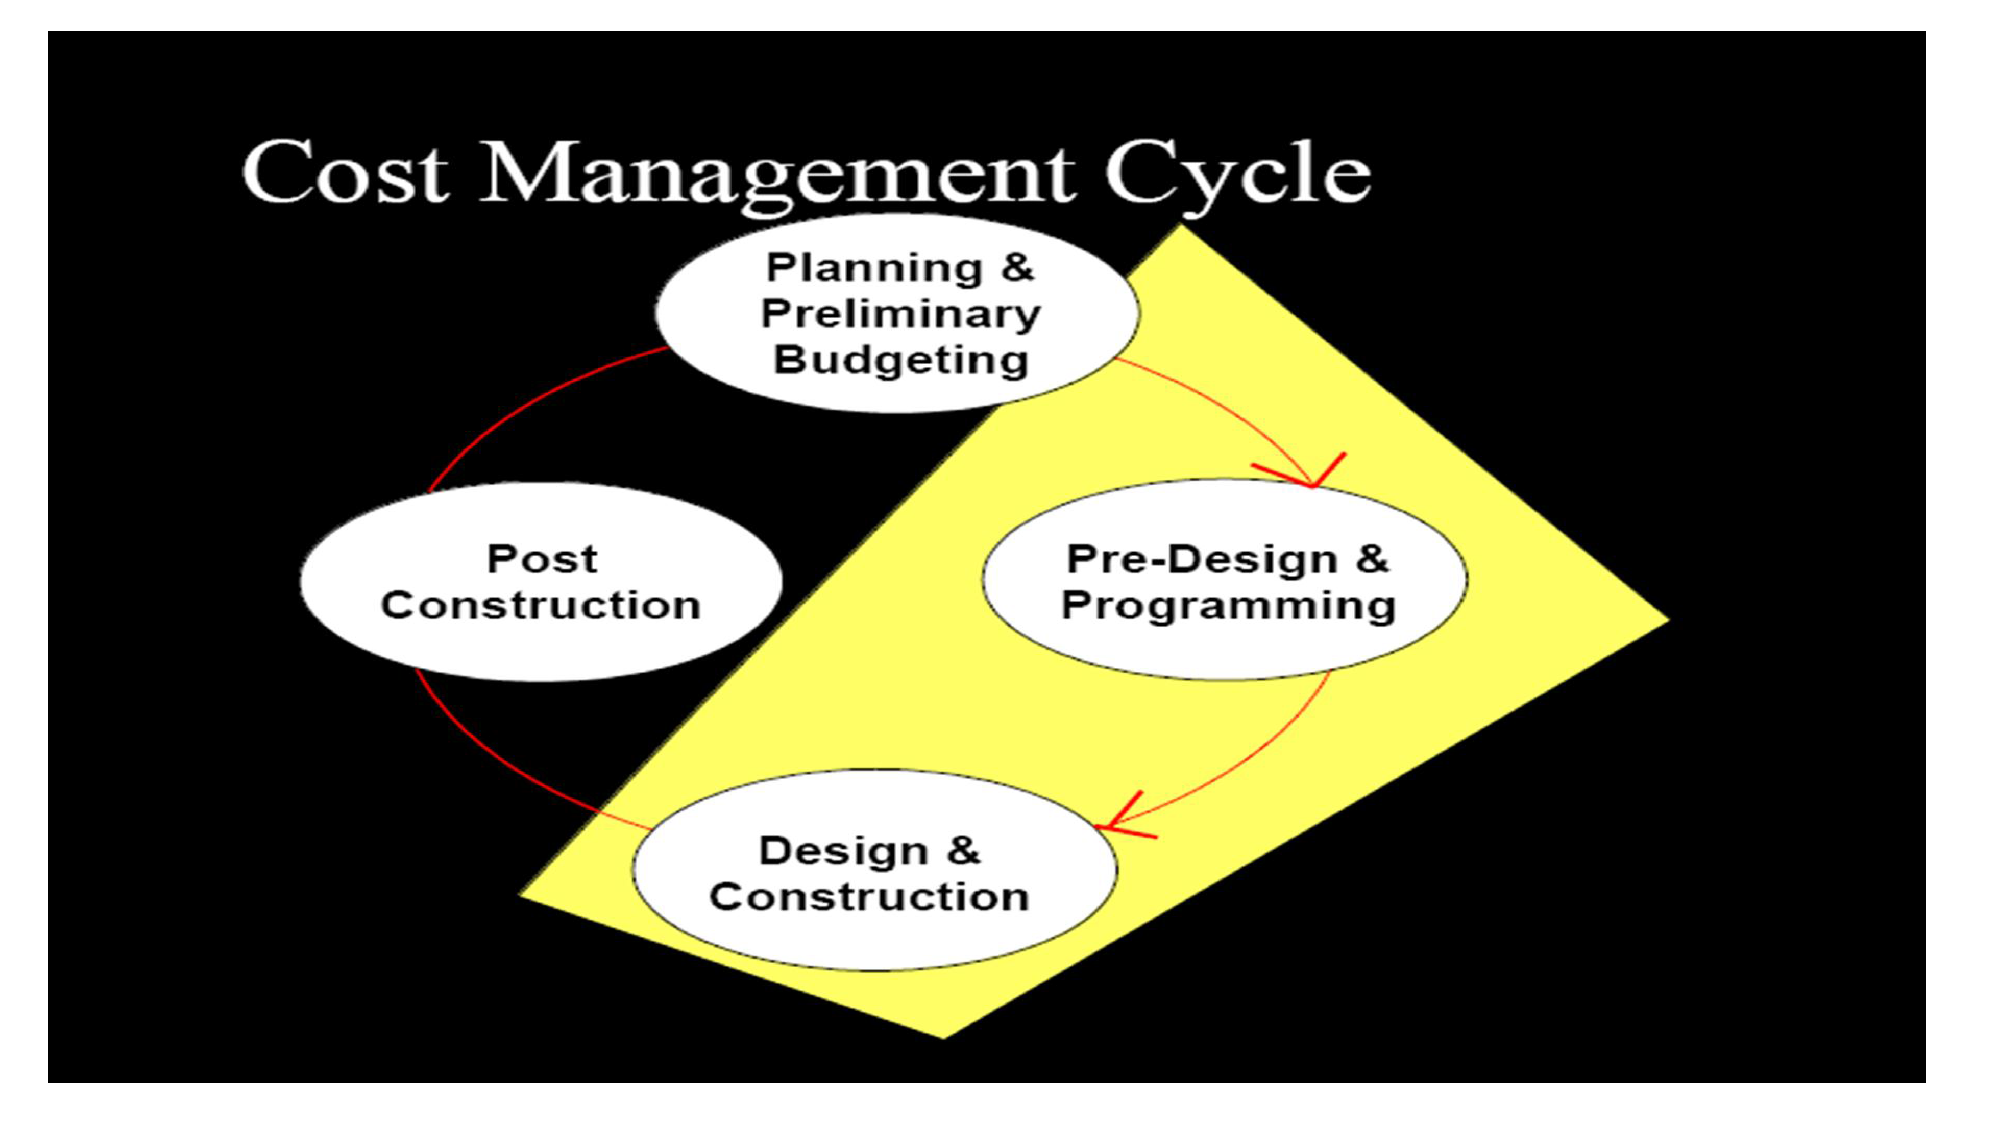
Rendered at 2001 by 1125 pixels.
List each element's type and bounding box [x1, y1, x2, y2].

list [48, 31, 1926, 1083]
